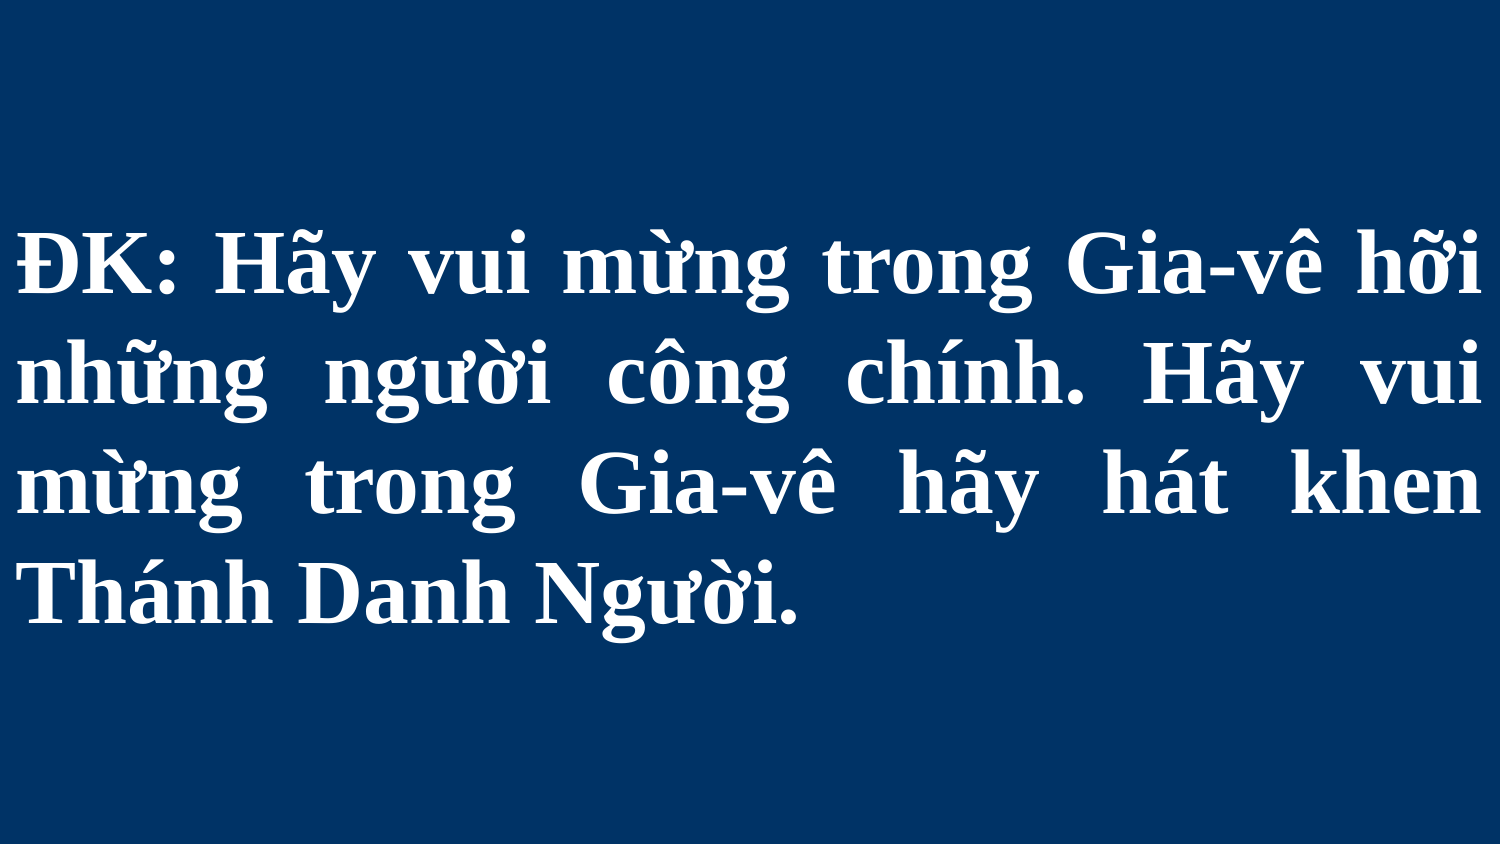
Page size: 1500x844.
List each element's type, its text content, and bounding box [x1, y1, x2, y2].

title ĐK: Hãy vui mừng trong Gia-vê hỡi những người công chính. Hãy vui mừng trong Gia-vê hãy hát khen Thánh Danh Người. [0, 0, 1500, 844]
